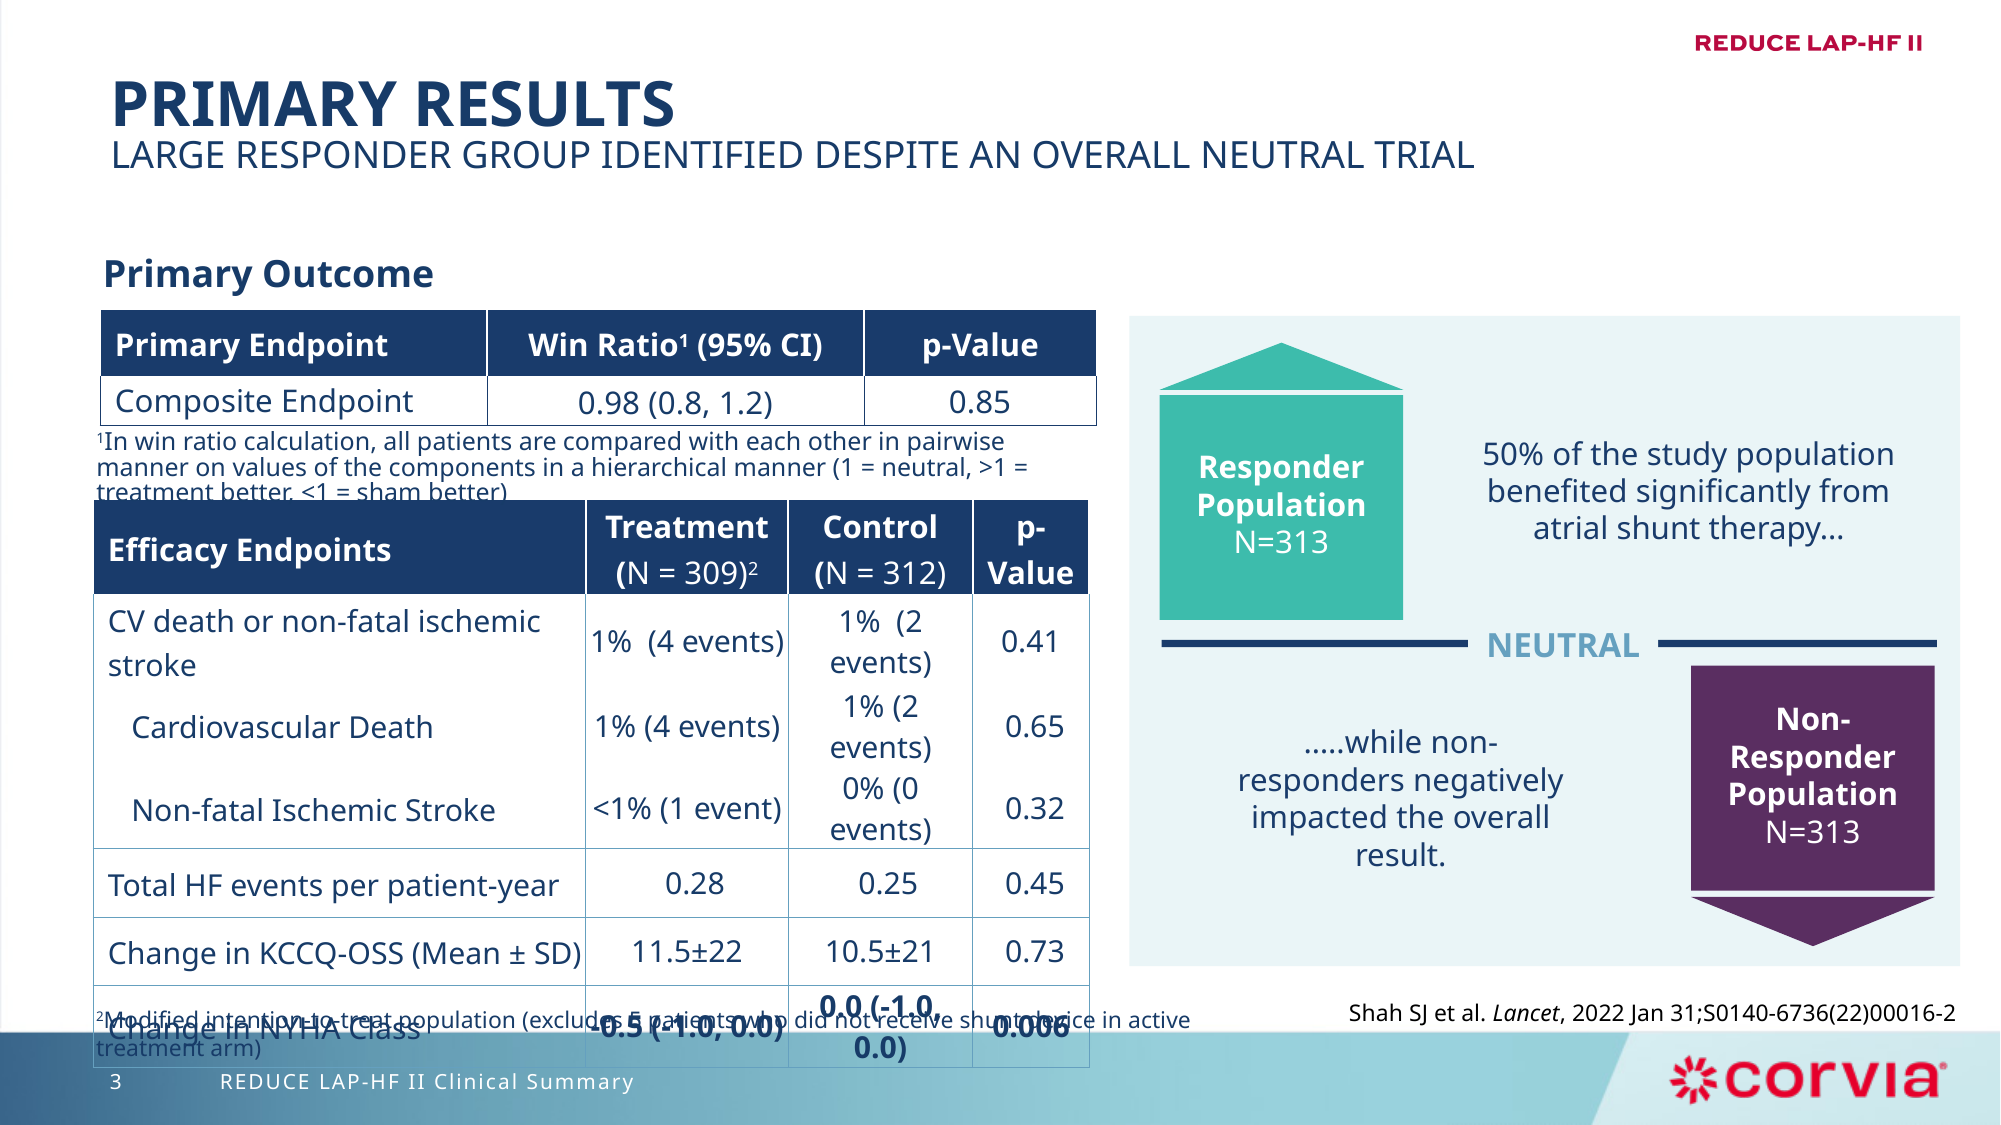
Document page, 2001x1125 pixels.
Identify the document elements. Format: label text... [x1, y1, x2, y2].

text_box Shah SJ et al. Lancet, 2022 Jan 31;S0140-6736(22)00016-2 [1334, 991, 1972, 1034]
text_box [1128, 315, 1961, 967]
table_cell Cardiovascular Death [94, 685, 585, 767]
table_cell 1% (2 events) [789, 685, 972, 767]
text_box 50% of the study population benefited significantly from atrial shunt therapy… [1442, 425, 1936, 555]
list large Responder group identified Despite an overall neutral triaL [95, 128, 1919, 192]
picture [0, 0, 2001, 1125]
text_box [1659, 639, 1937, 648]
table_cell 1% (4 events) [586, 685, 788, 767]
table_cell 1% (4 events) [586, 600, 788, 685]
table_cell 0.73 [973, 918, 1089, 985]
table_header Treatment (N = 309)2 [587, 515, 787, 594]
footer REDUCE LAP-HF II Clinical Summary [204, 1068, 702, 1113]
table_cell 10.5±21 [789, 918, 972, 985]
table_cell 0.0 (-1.0, 0.0) [789, 986, 972, 998]
title Primary results [95, 64, 1908, 128]
slide_number 3 [94, 1068, 184, 1113]
text_box 2Modified intention-to-treat population (excludes 5 patients who did not receive shunt device in active treatment arm) [81, 998, 1249, 1068]
table_cell 0.98 (0.8, 1.2) [488, 377, 864, 423]
table_cell Non-fatal Ischemic Stroke [94, 767, 585, 848]
text_box Primary Outcome [88, 242, 720, 303]
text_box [1691, 665, 1935, 947]
table_header Efficacy Endpoints [94, 515, 585, 594]
table_cell 0% (0 events) [789, 767, 972, 848]
table_cell Composite Endpoint [101, 377, 487, 423]
table_header p-Value [865, 310, 1096, 376]
table_header Control (N = 312) [789, 515, 972, 594]
table_cell 0.85 [865, 377, 1096, 423]
table_cell -0.5 (-1.0, 0.0) [586, 986, 788, 998]
table_cell Change in NYHA Class [94, 986, 585, 998]
text_box NEUTRAL [1468, 616, 1659, 672]
table_cell 11.5±22 [586, 918, 788, 985]
table_header Primary Endpoint [101, 310, 486, 376]
table_cell <1% (1 event) [586, 767, 788, 848]
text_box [1159, 342, 1404, 620]
table_cell 0.45 [973, 849, 1089, 917]
table_cell 0.006 [973, 986, 1089, 998]
table_cell 0.65 [973, 685, 1089, 767]
text_box [1161, 639, 1468, 648]
table_cell 0.41 [973, 600, 1089, 685]
table_cell 0.28 [586, 849, 788, 917]
table_cell 0.32 [973, 767, 1089, 848]
table_header p-Value [974, 515, 1088, 594]
table_cell Total HF events per patient-year [94, 849, 585, 917]
table_cell 1% (2 events) [789, 600, 972, 685]
text_box 1In win ratio calculation, all patients are compared with each other in pairwise manner on values of the components in a hierarchical manner (1 = neutral, >1 = treatment better, <1 = sham better) [81, 423, 1114, 515]
table_cell CV death or non-fatal ischemic stroke [94, 600, 585, 685]
table_header Win Ratio1 (95% CI) [488, 310, 863, 376]
table_cell 0.25 [789, 849, 972, 917]
text_box …..while non-responders negatively impacted the overall result. [1208, 755, 1594, 840]
table_cell Change in KCCQ-OSS (Mean ± SD) [94, 918, 585, 985]
